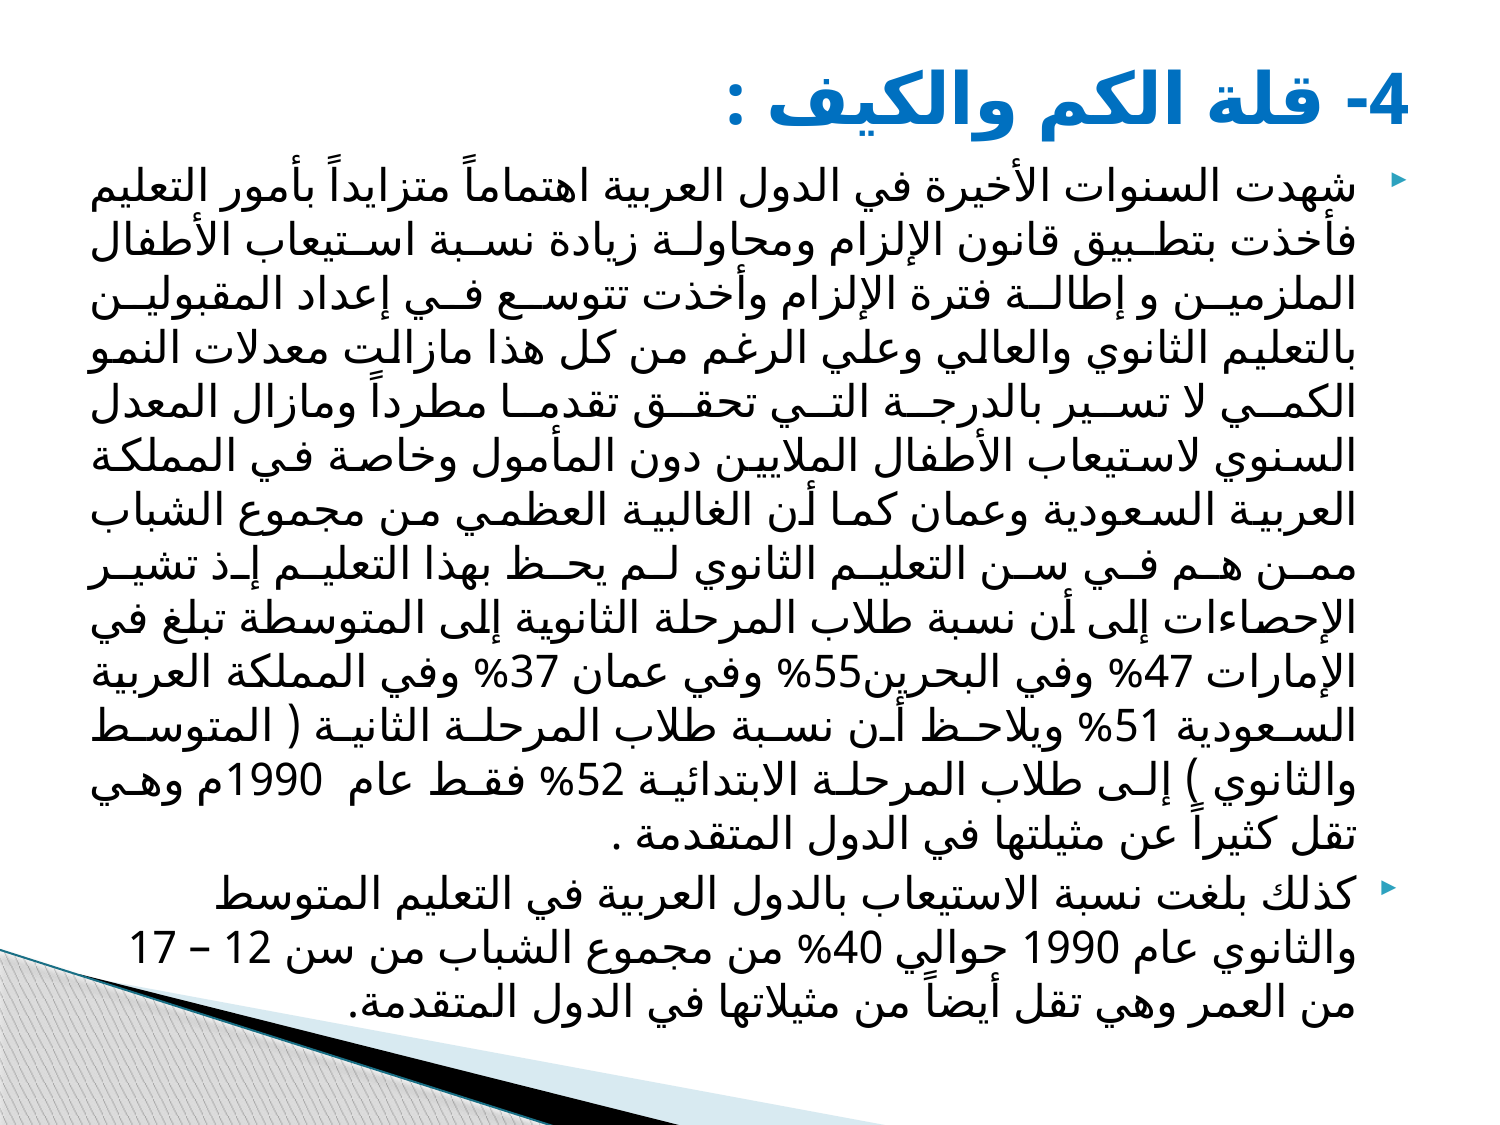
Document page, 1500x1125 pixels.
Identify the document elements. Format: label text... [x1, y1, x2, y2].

list شهدت السنوات الأخيرة في الدول العربية اهتماماً متزايداً بأمور التعليم فأخذت بتطبيق قانون الإلزام ومحاولة زيادة نسبة استيعاب الأطفال الملزمين و إطالة فترة الإلزام وأخذت تتوسع في إعداد المقبولين بالتعليم الثانوي والعالي وعلي الرغم من كل هذا مازالت معدلات النمو الكمي لا تسير بالدرجة التي تحقق تقدما مطرداً ومازال المعدل السنوي لاستيعاب الأطفال الملايين دون المأمول وخاصة في المملكة العربية السعودية وعمان كما أن الغالبية العظمي من مجموع الشباب ممن هم في سن التعليم الثانوي لم يحظ بهذا التعليم إذ تشير الإحصاءات إلى أن نسبة طلاب المرحلة الثانوية إلى المتوسطة تبلغ في الإمارات 47% وفي البحرين55% وفي عمان 37% وفي المملكة العربية السعودية 51% ويلاحظ أن نسبة طلاب المرحلة الثانية ( المتوسط والثانوي ) إلى طلاب المرحلة الابتدائية 52% فقط عام 1990م وهي تقل كثيراً عن مثيلتها في الدول المتقدمة . كذلك بلغت نسبة الاستيعاب بالدول العربية في التعليم المتوسط والثانوي عام 1990 حوالي 40% من مجموع الشباب من سن 12 – 17 من العمر وهي تقل أيضاً من مثيلاتها في الدول المتقدمة. [75, 233, 1425, 1047]
title 4- قلة الكم والكيف : [75, 45, 1425, 233]
